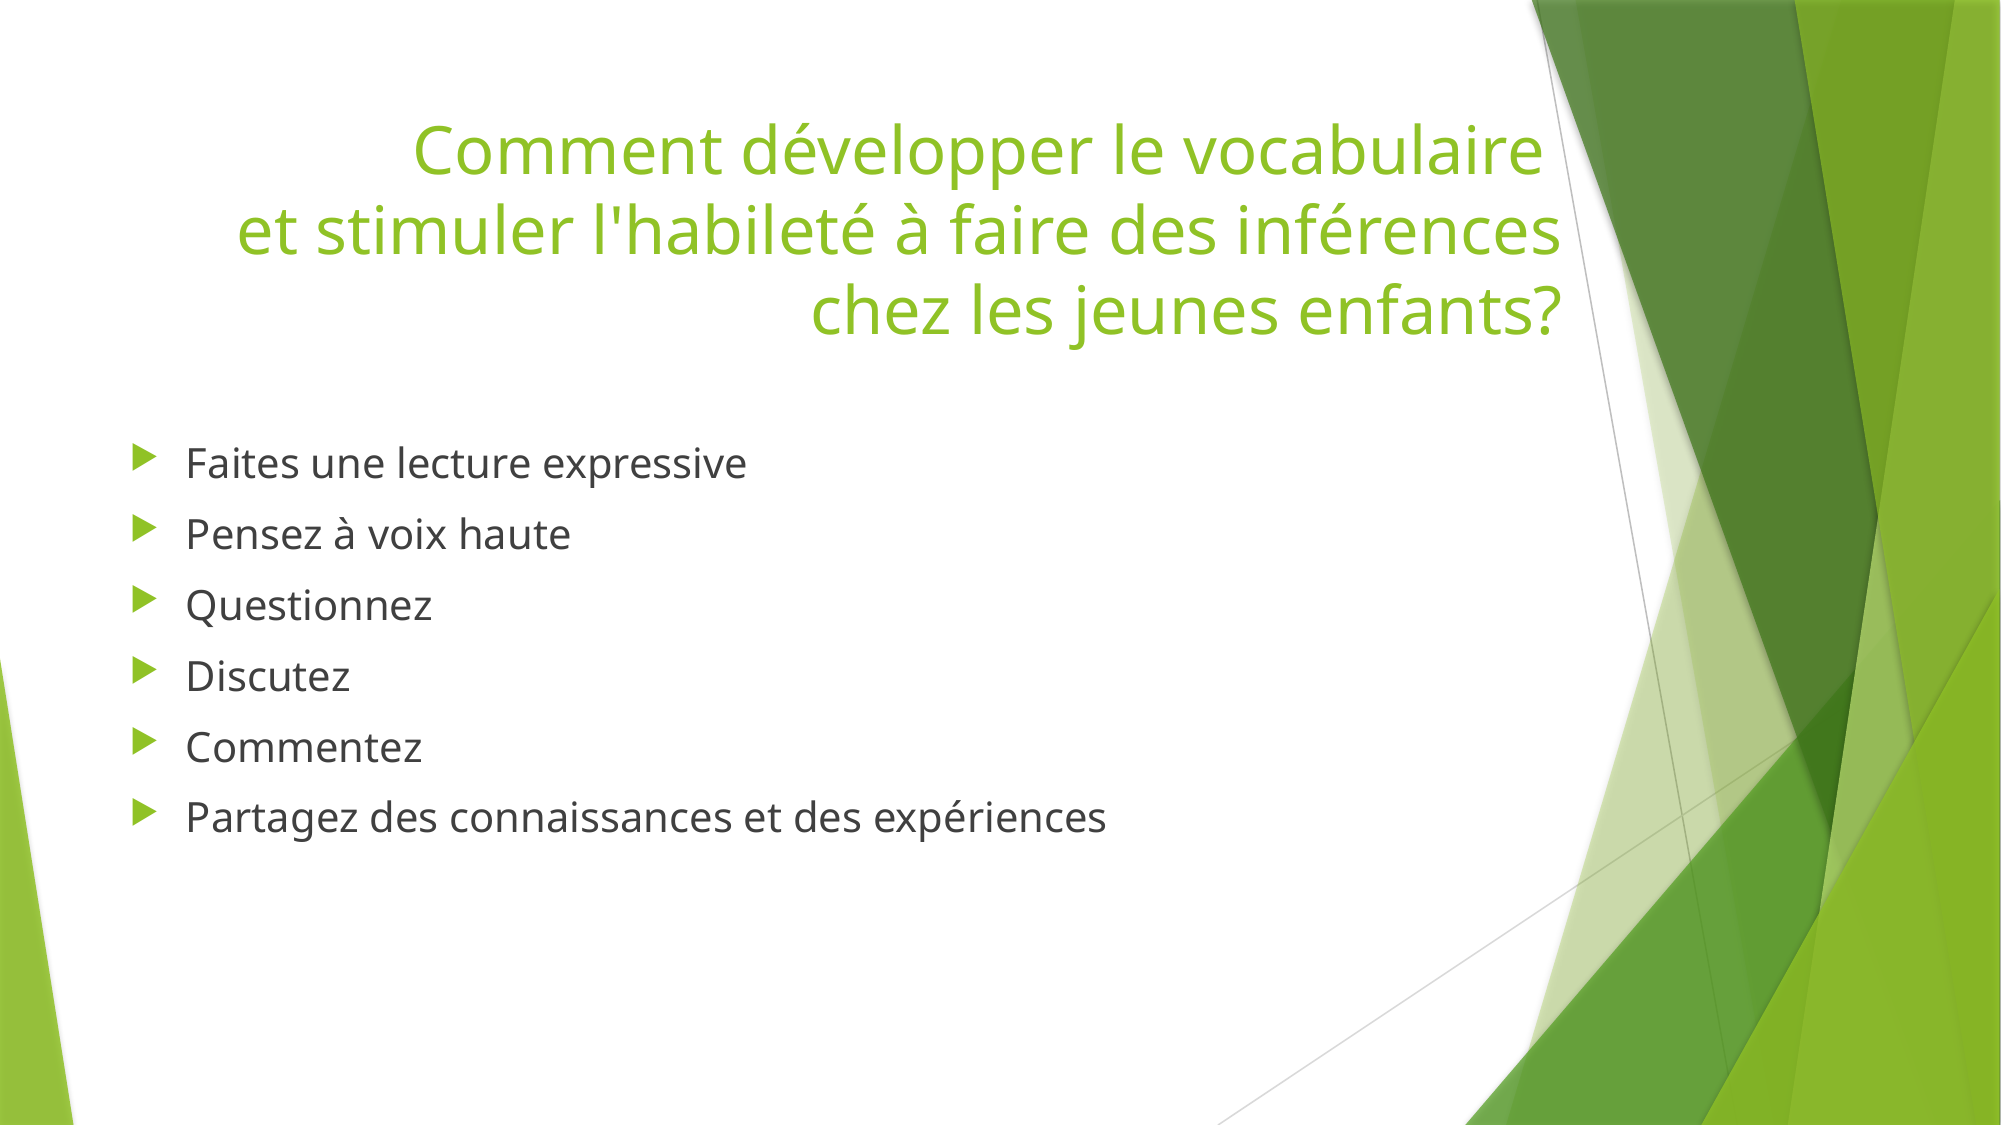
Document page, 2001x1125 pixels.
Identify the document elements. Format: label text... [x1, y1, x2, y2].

list Faites une lecture expressive Pensez à voix haute Questionnez Discutez Commentez Partagez des connaissances et des expériences [114, 429, 1525, 1087]
title Comment développer le vocabulaire et stimuler l'habileté à faire des inférences chez les jeunes enfants? [74, 99, 1579, 275]
